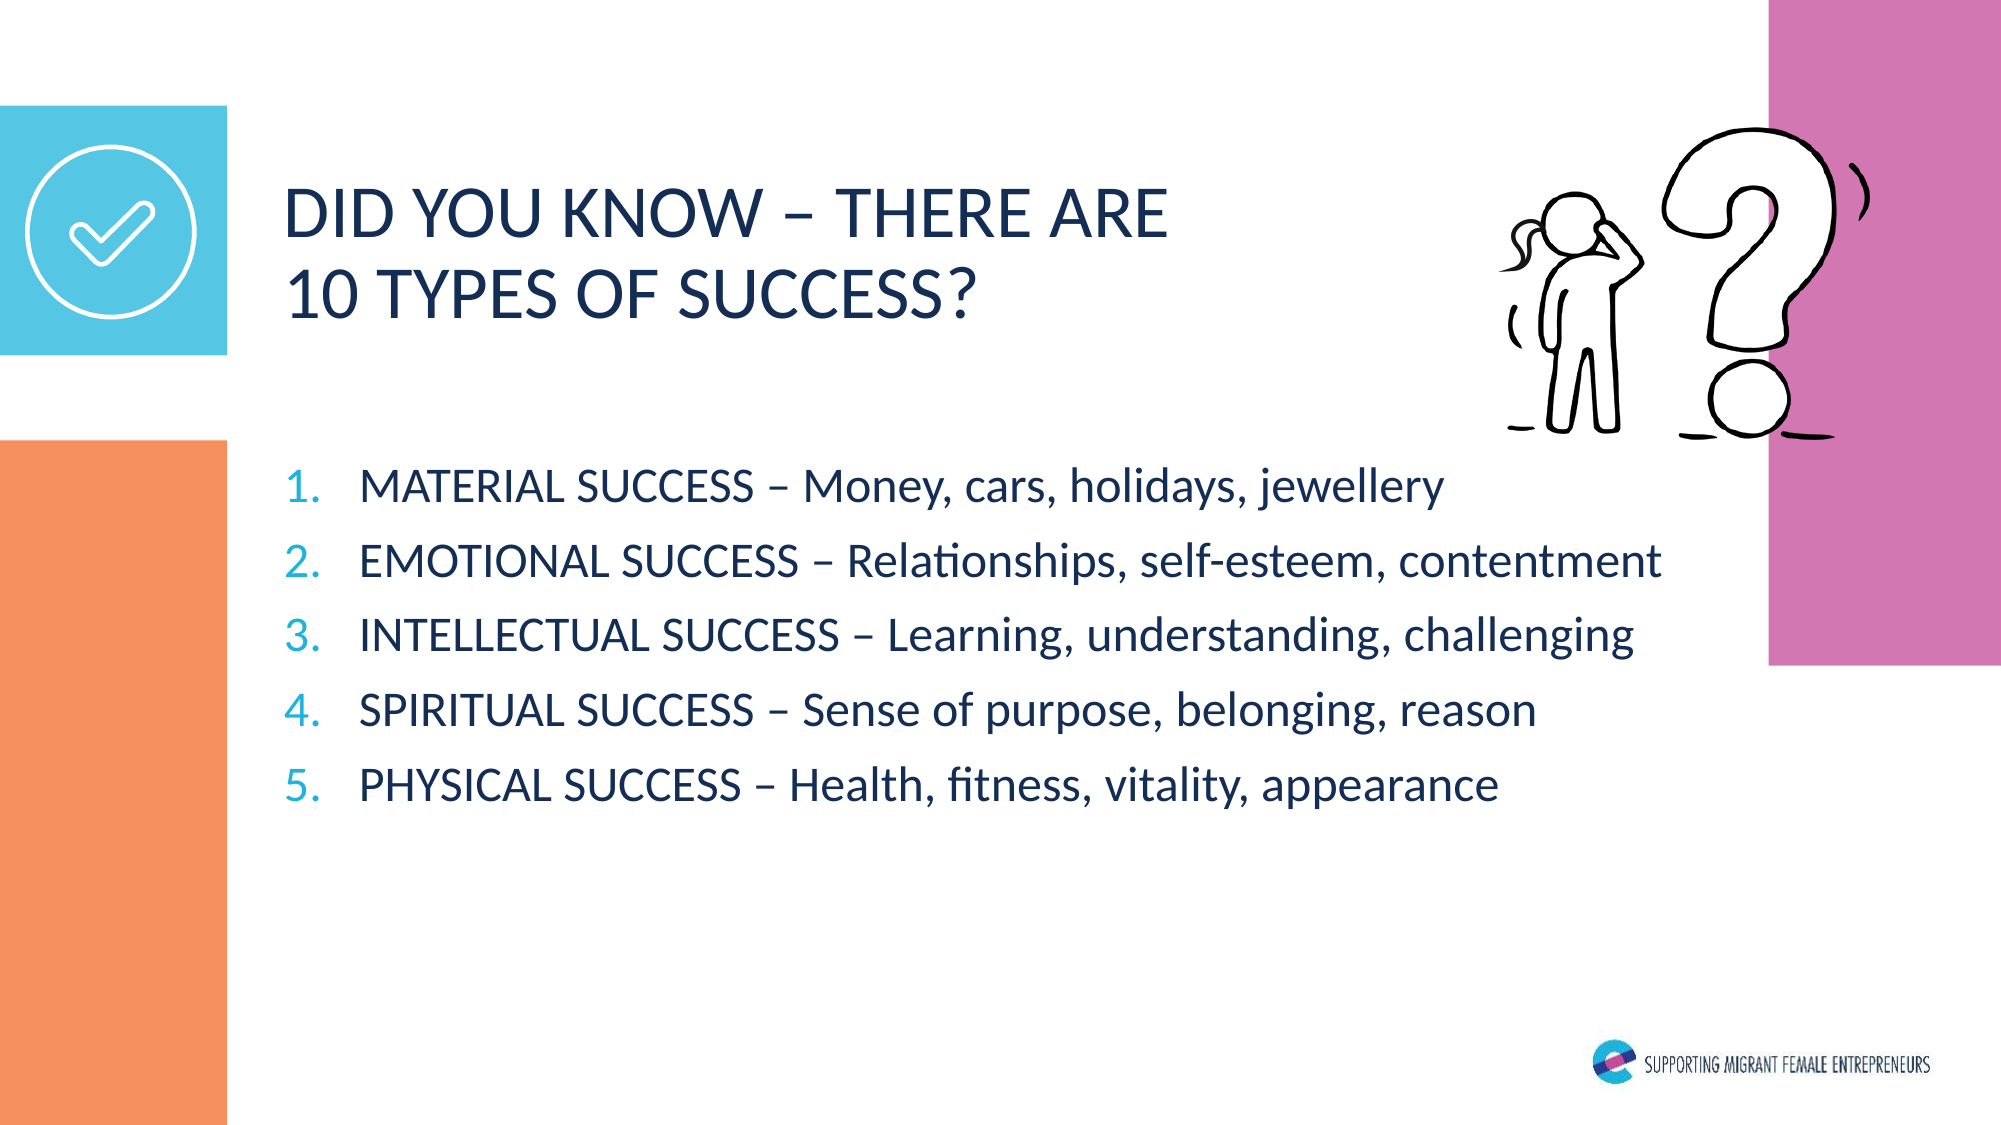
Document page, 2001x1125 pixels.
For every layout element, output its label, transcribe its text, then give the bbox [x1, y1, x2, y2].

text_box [1461, 82, 1896, 487]
list DID YOU KNOW – THERE ARE 10 TYPES OF SUCCESS? [268, 165, 1274, 336]
picture [1644, 1051, 1954, 1076]
picture [1583, 1012, 1636, 1092]
list MATERIAL SUCCESS – Money, cars, holidays, jewellery EMOTIONAL SUCCESS – Relationships, self-esteem, contentment INTELLECTUAL SUCCESS – Learning, understanding, challenging SPIRITUAL SUCCESS – Sense of purpose, belonging, reason PHYSICAL SUCCESS – Health, fitness, vitality, appearance [268, 451, 1716, 856]
